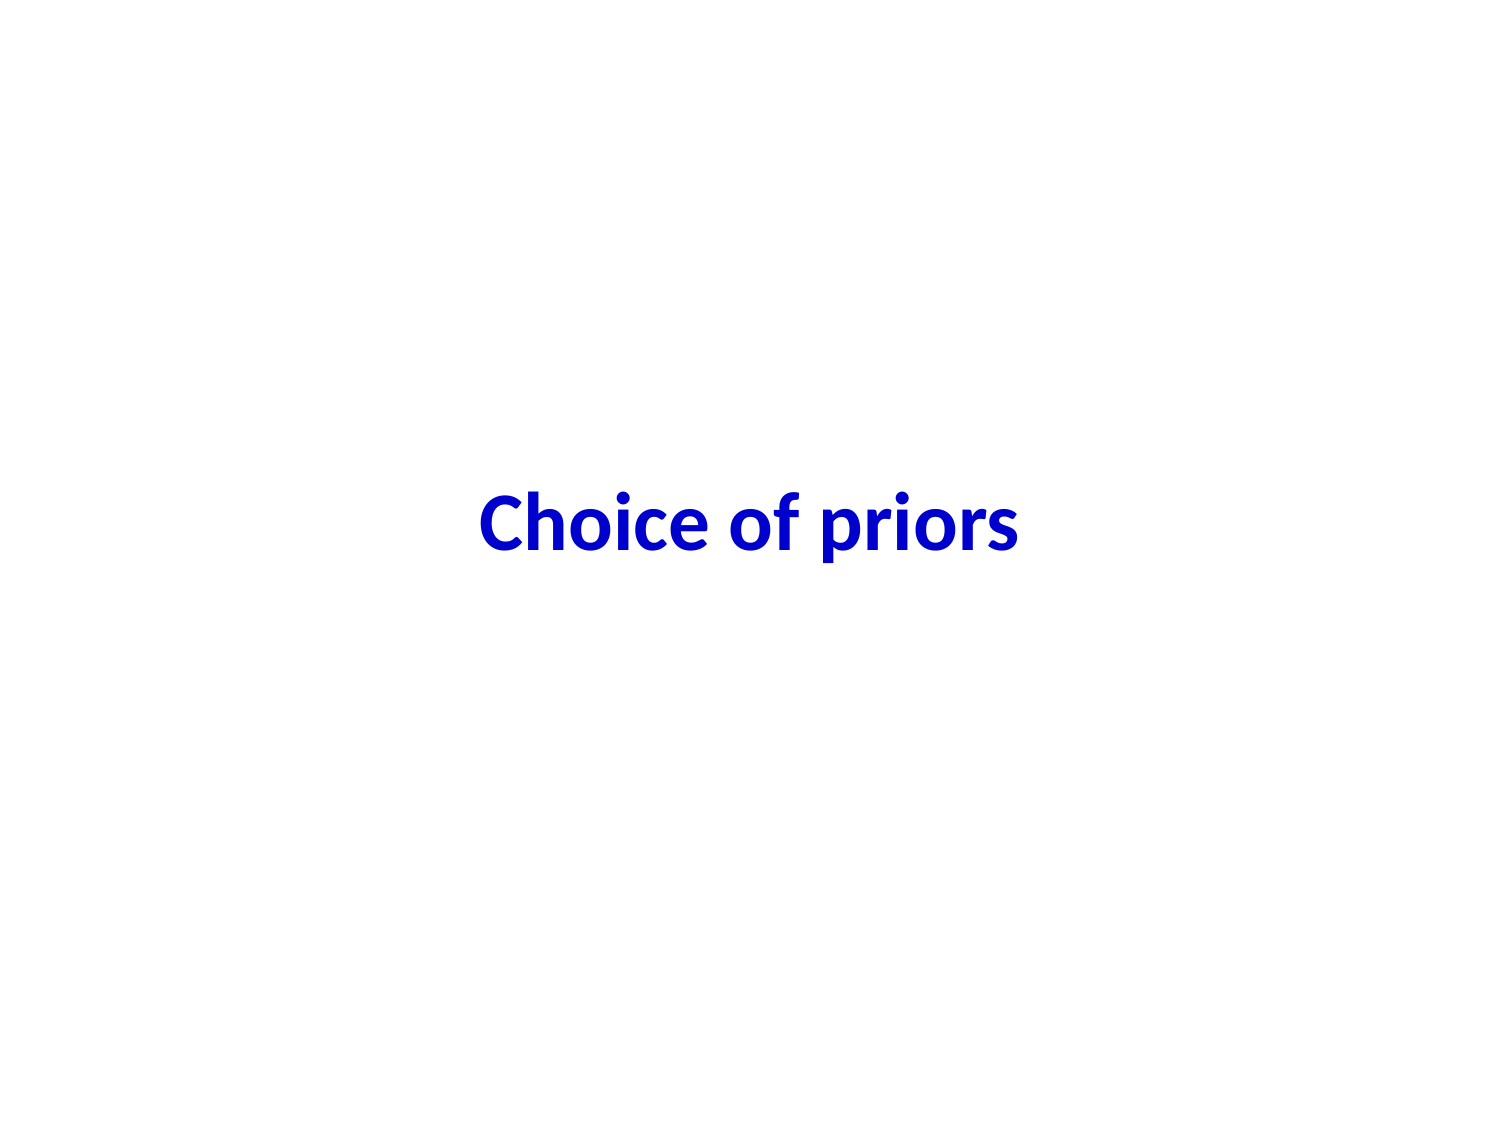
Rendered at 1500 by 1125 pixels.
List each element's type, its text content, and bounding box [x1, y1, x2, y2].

text_box Choice of priors [464, 434, 1036, 575]
